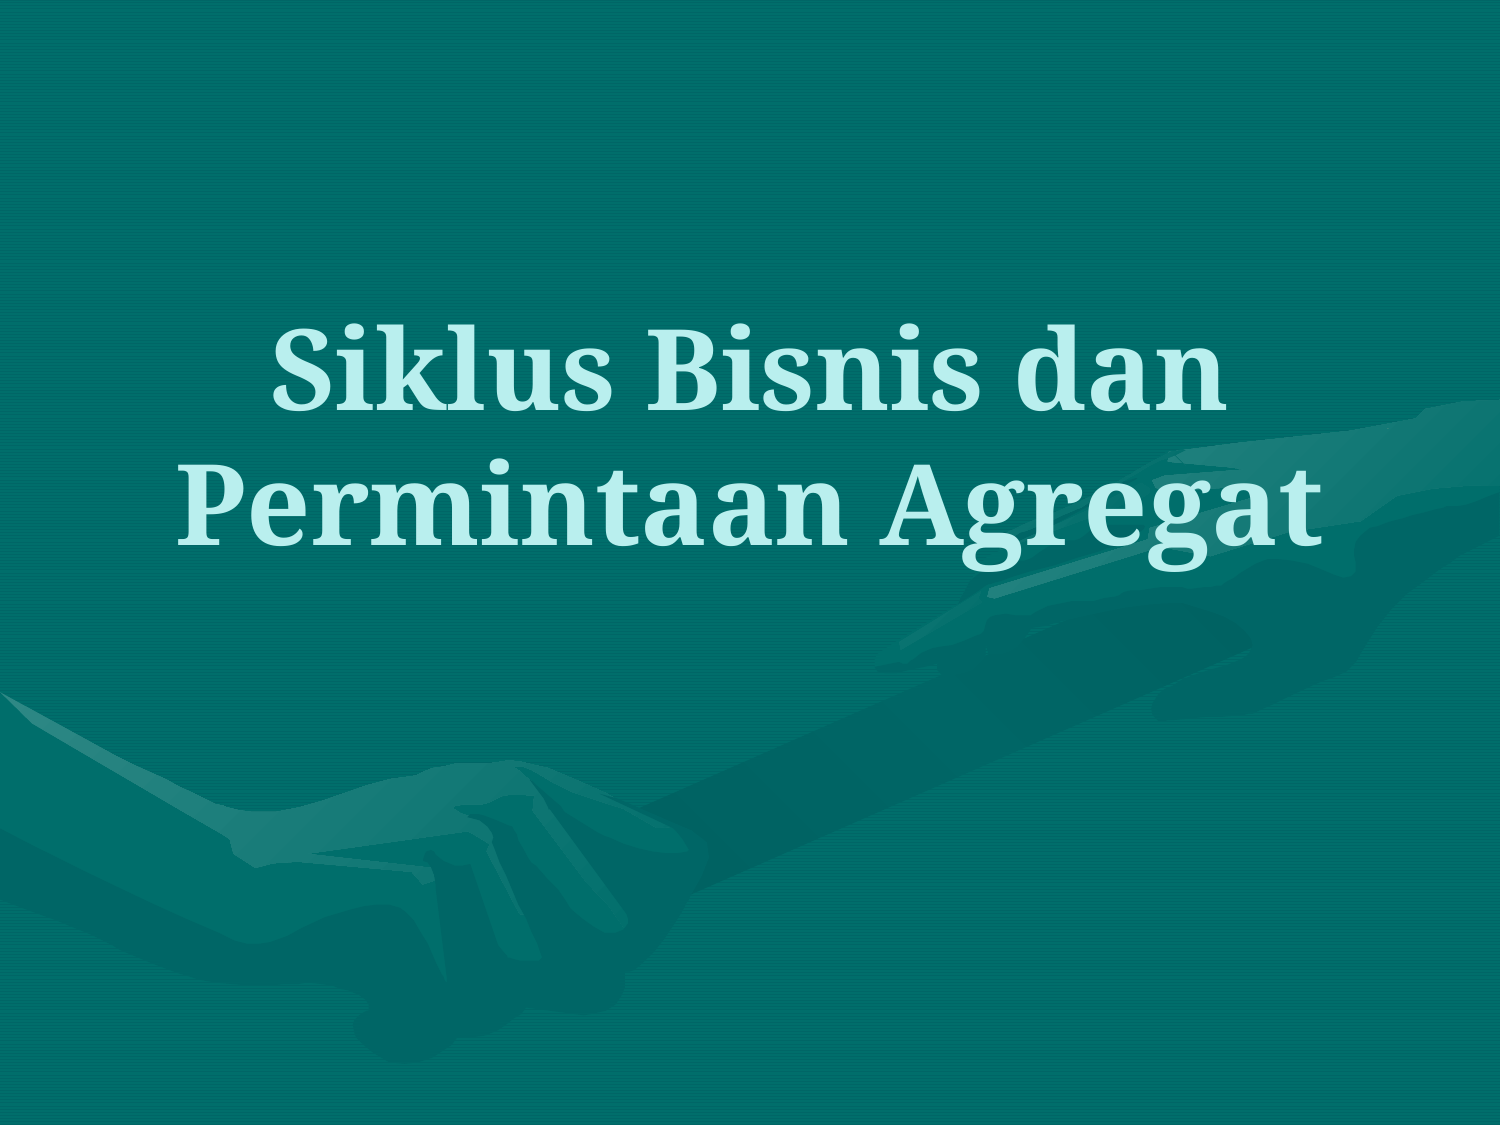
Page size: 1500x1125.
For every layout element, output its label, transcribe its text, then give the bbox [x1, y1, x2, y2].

title Siklus Bisnis dan Permintaan Agregat [112, 289, 1388, 576]
